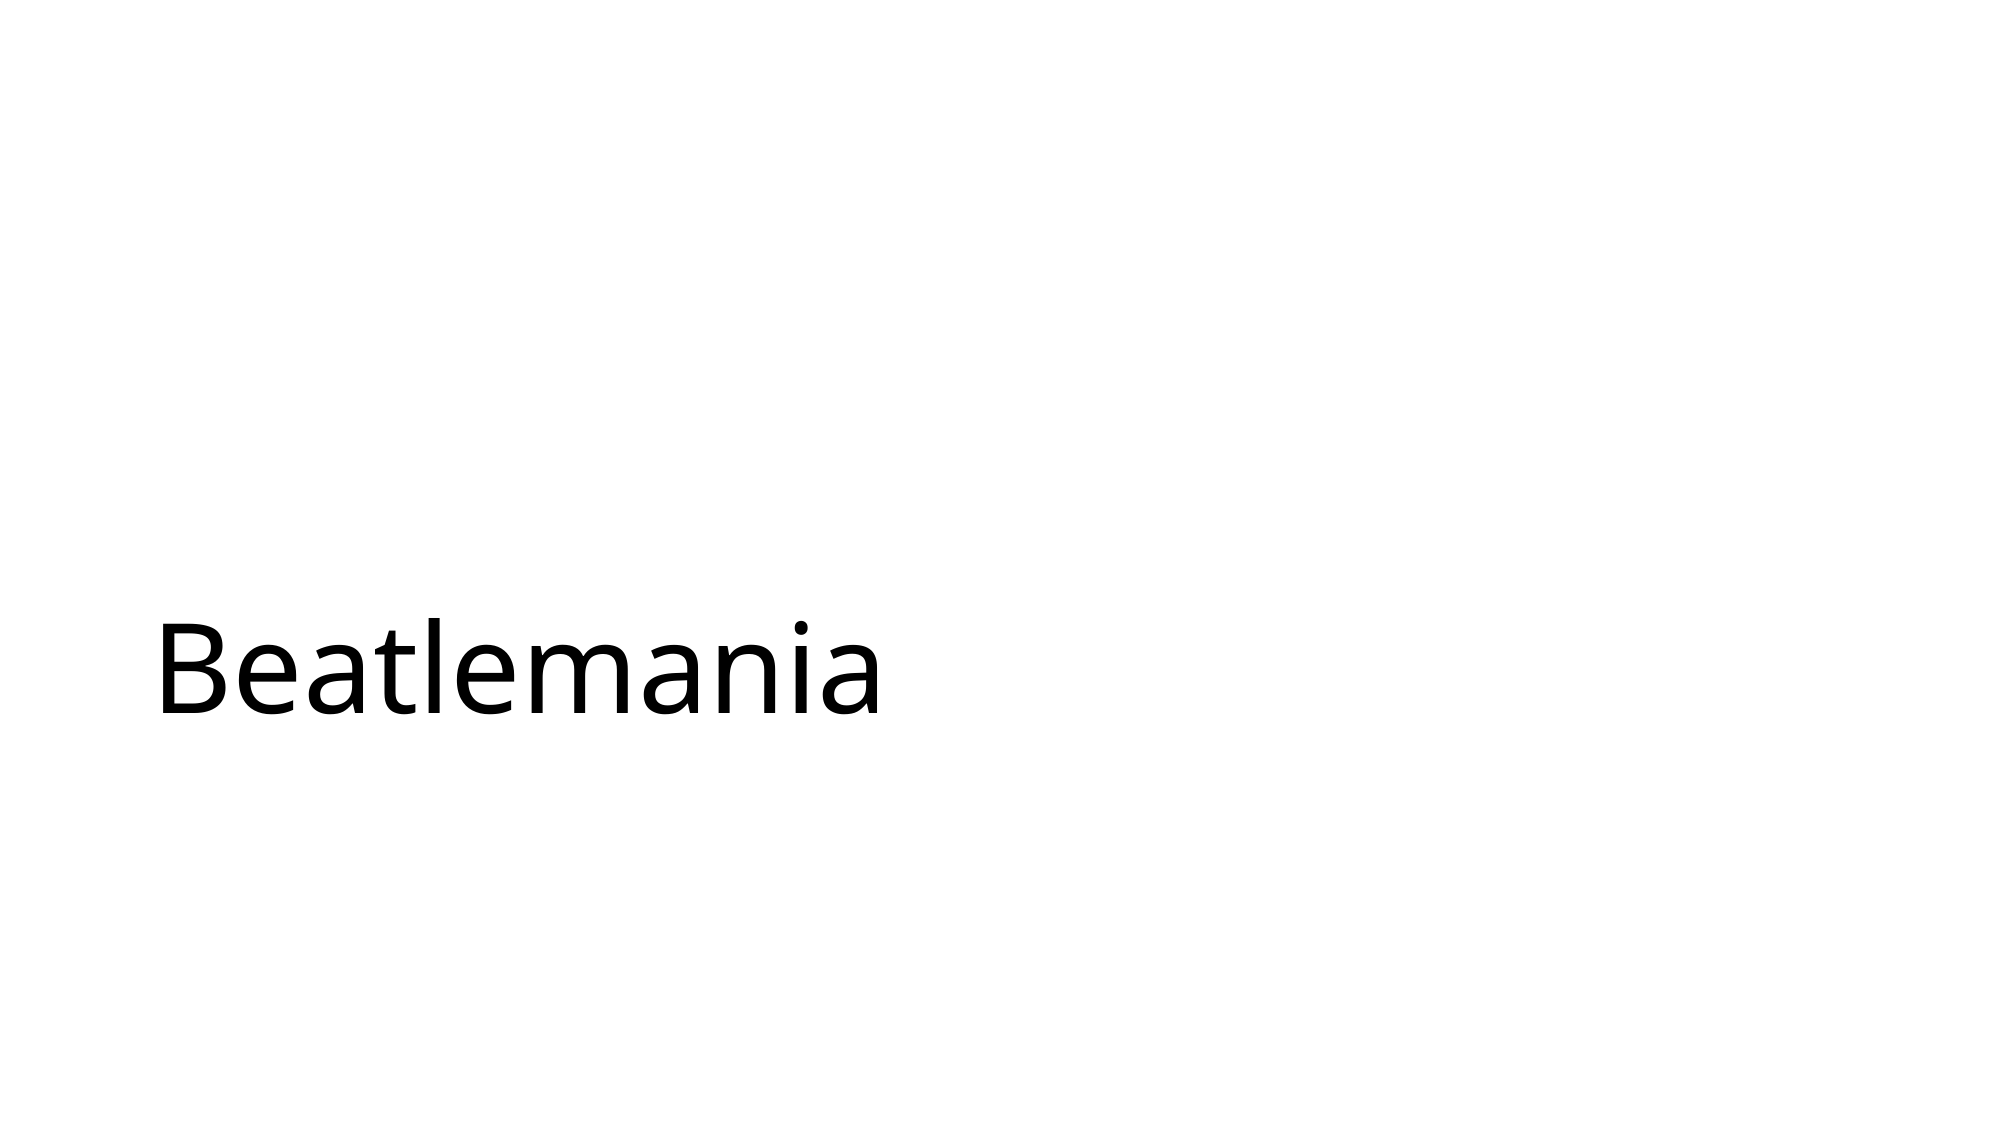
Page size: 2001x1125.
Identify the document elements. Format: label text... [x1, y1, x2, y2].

title Beatlemania [136, 280, 1862, 749]
